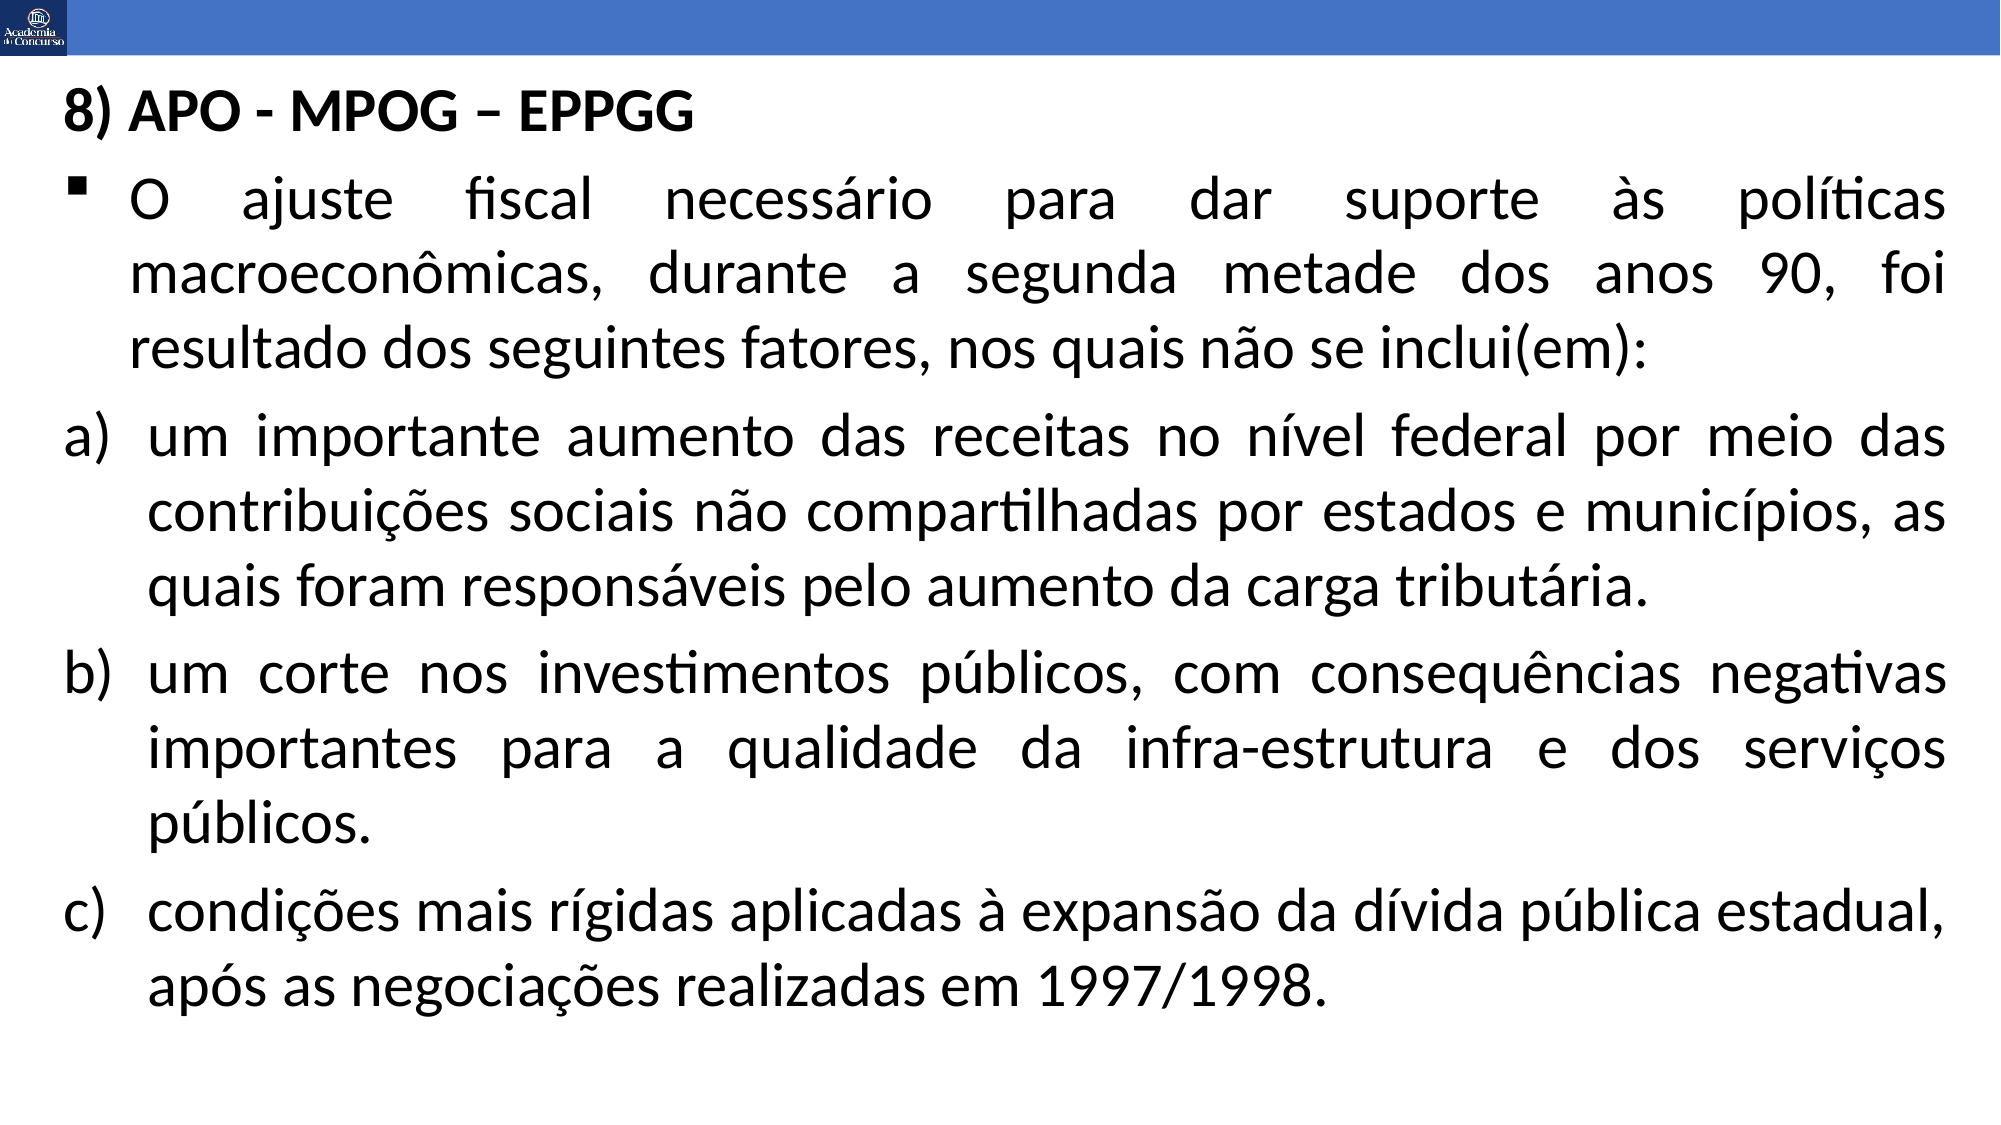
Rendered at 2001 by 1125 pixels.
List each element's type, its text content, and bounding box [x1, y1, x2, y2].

picture [0, 0, 67, 56]
list 8) APO - MPOG – EPPGG O ajuste fiscal necessário para dar suporte às políticas macroeconômicas, durante a segunda metade dos anos 90, foi resultado dos seguintes fatores, nos quais não se inclui(em): um importante aumento das receitas no nível federal por meio das contribuições sociais não compartilhadas por estados e municípios, as quais foram responsáveis pelo aumento da carga tributária. um corte nos investimentos públicos, com consequências negativas importantes para a qualidade da infra-estrutura e dos serviços públicos. condições mais rígidas aplicadas à expansão da dívida pública estadual, após as negociações realizadas em 1997/1998. [50, 62, 1963, 685]
